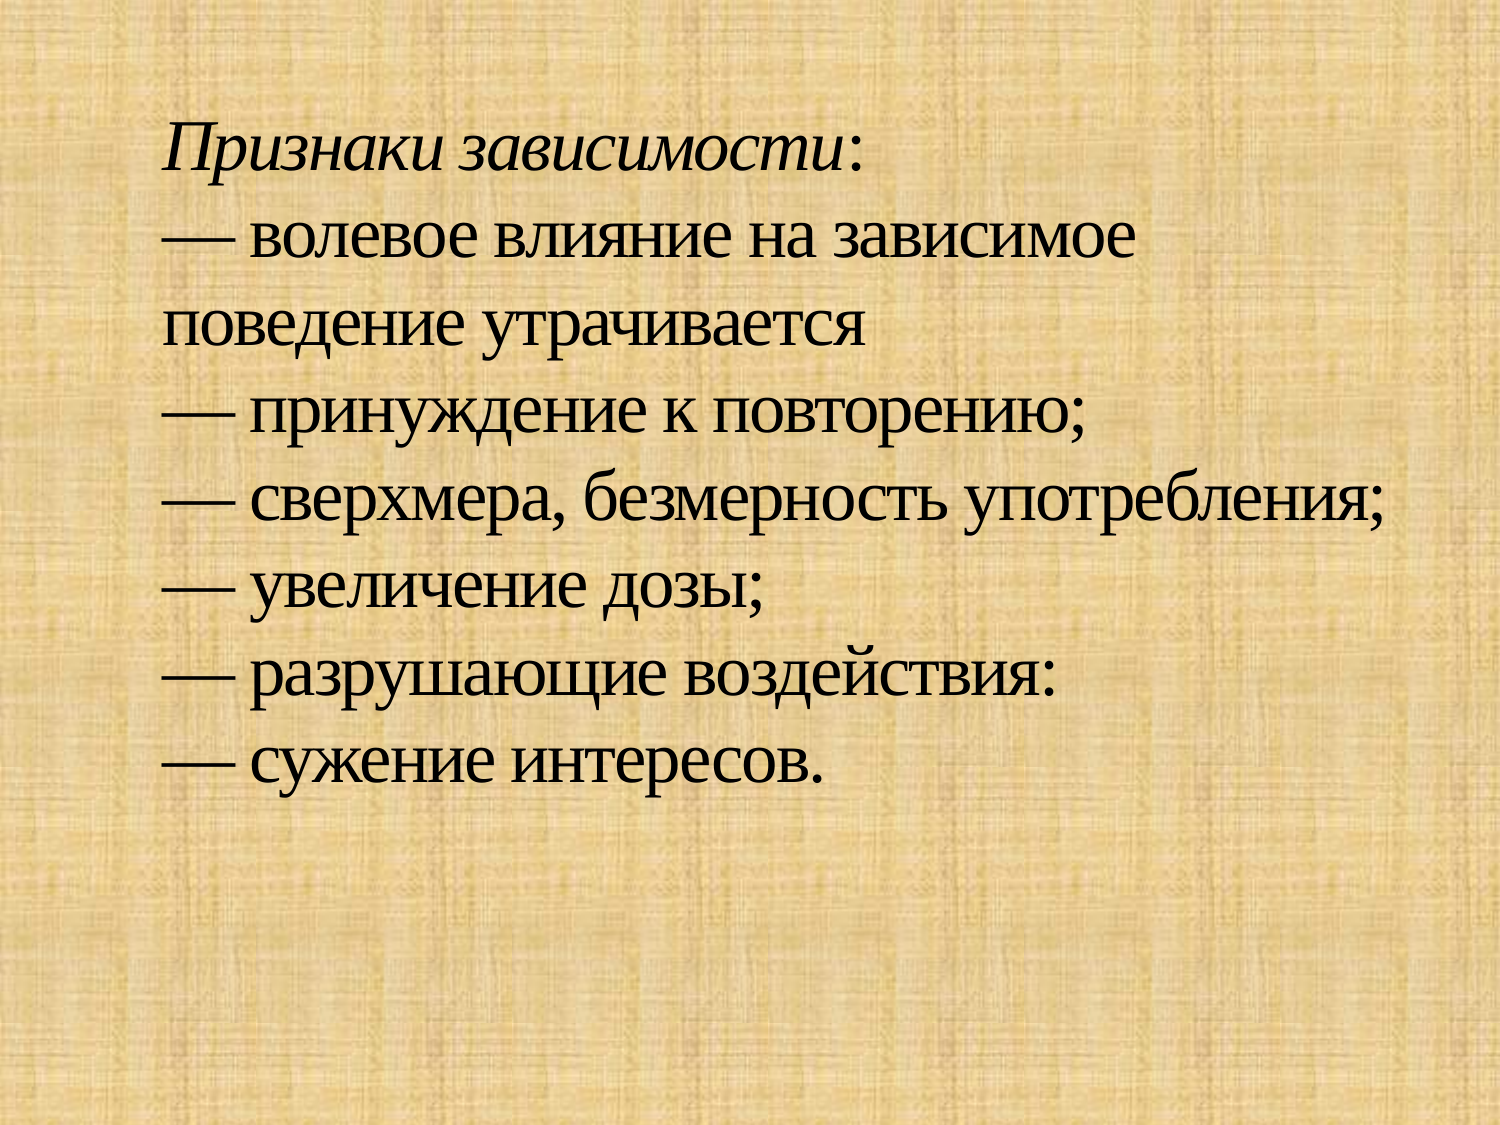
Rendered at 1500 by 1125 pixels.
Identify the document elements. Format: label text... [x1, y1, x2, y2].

picture [0, 0, 1500, 1125]
title Признаки зависимости: — волевое влияние на зависимое поведение утрачивается — принуждение к повторению; — сверхмера, безмерность употребления; — увеличение дозы; — разрушающие воздействия: — сужение интересов. [147, 90, 1423, 240]
